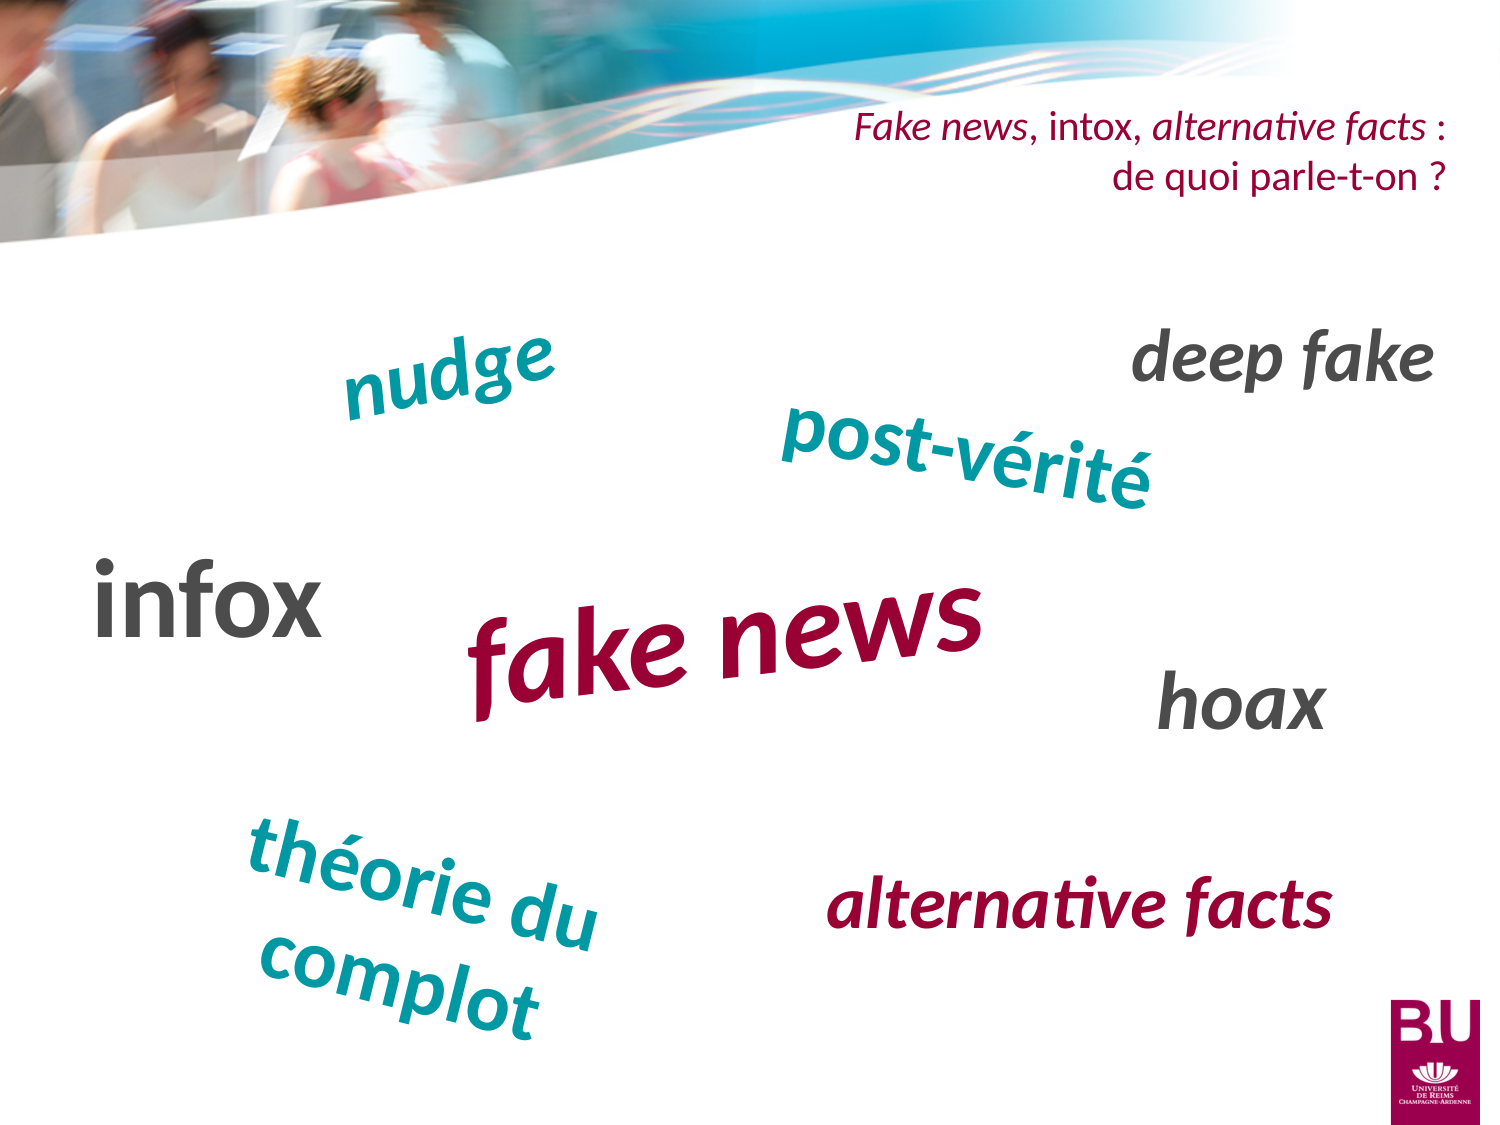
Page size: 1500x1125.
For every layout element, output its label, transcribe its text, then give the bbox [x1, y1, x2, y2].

text_box nudge [314, 215, 899, 448]
text_box deep fake [1117, 299, 1467, 404]
text_box Fake news, intox, alternative facts : de quoi parle-t-on ? [112, 90, 1463, 207]
picture [0, 0, 1500, 1125]
text_box post-vérité [761, 355, 1276, 555]
text_box hoax [1141, 638, 1500, 754]
text_box théorie du complot [195, 774, 633, 1079]
text_box fake news [451, 511, 1234, 743]
text_box alternative facts [811, 845, 1424, 951]
text_box infox [76, 517, 482, 667]
